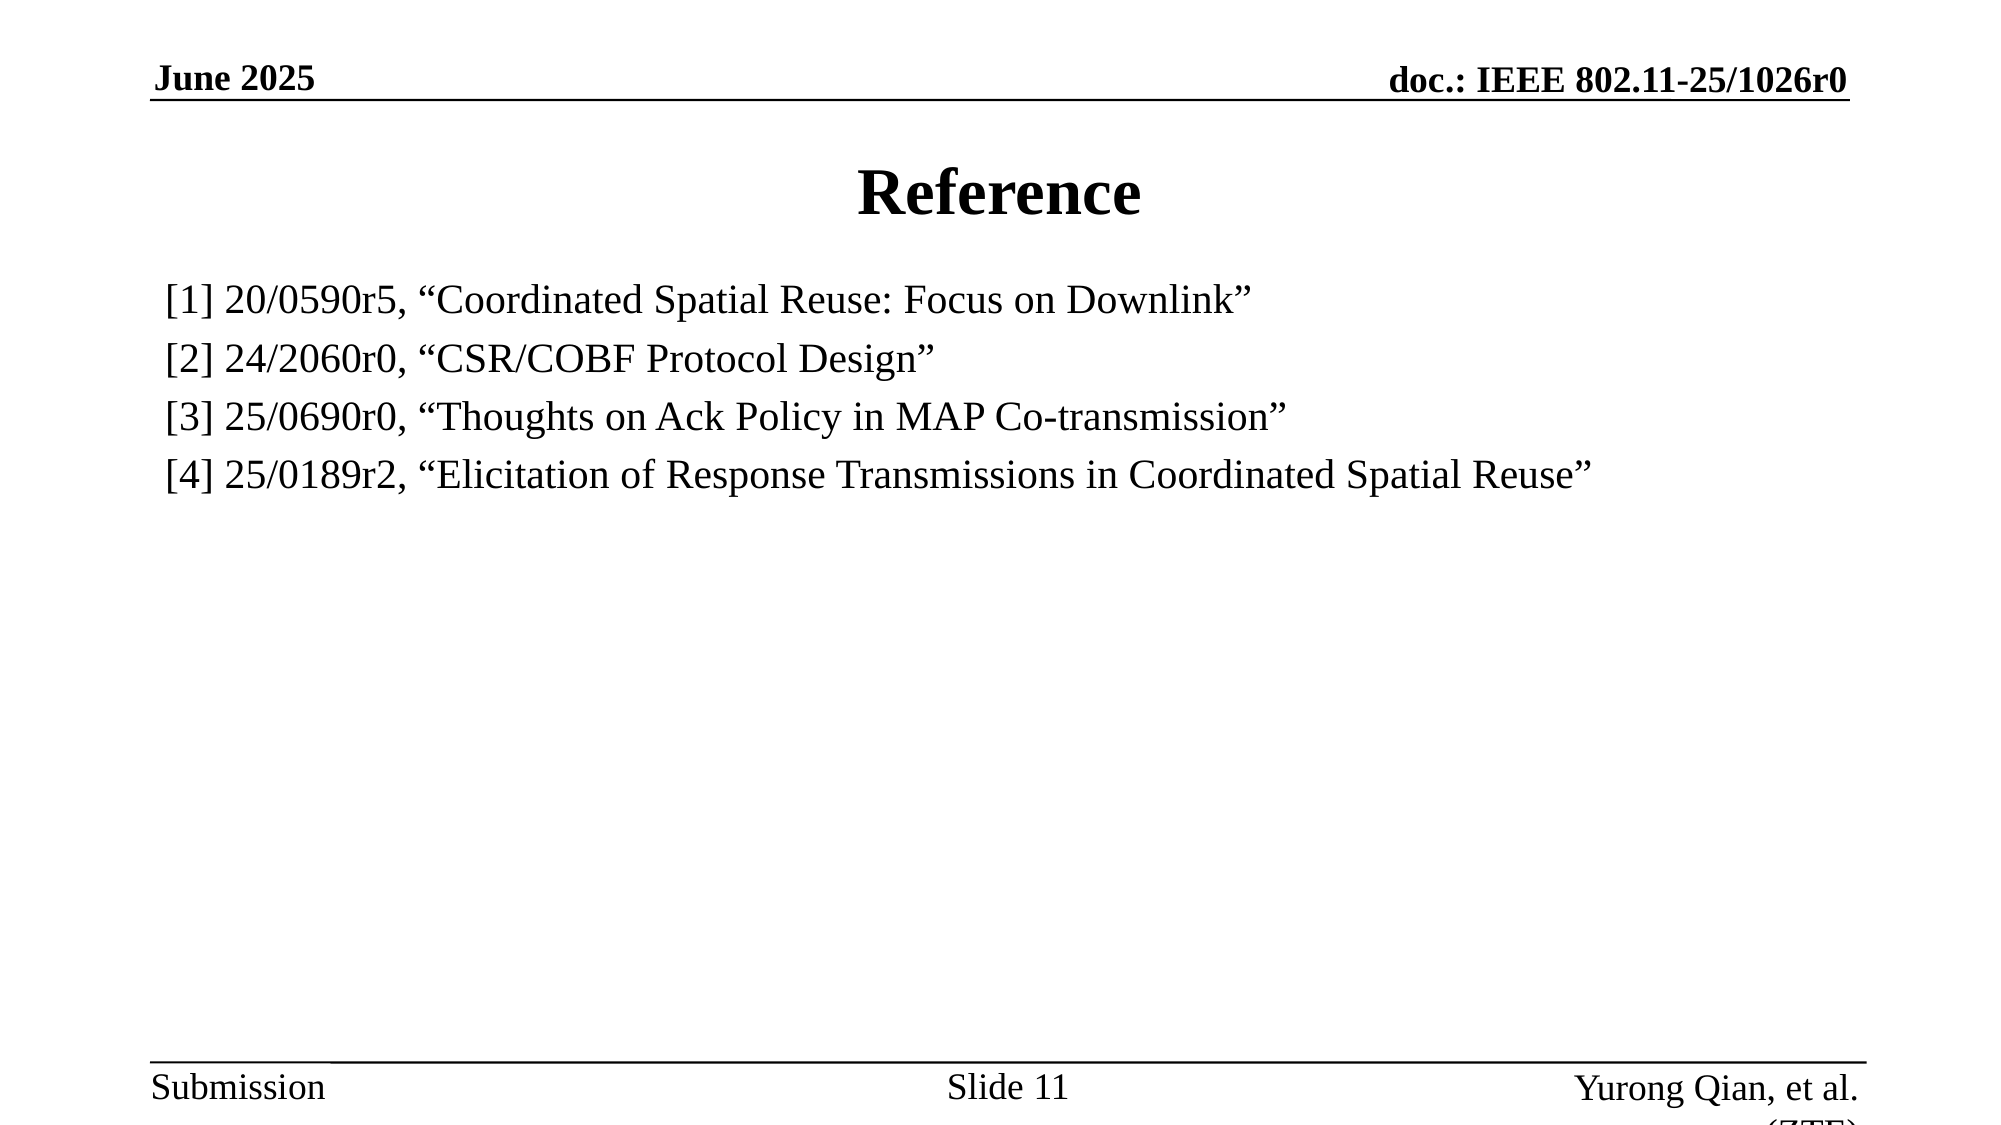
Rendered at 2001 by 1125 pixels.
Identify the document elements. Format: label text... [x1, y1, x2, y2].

title Reference [149, 112, 1851, 263]
footer Yurong Qian, et al. (ZTE) [1529, 1062, 1860, 1109]
slide_number Slide [942, 1061, 1075, 1108]
list [1] 20/0590r5, “Coordinated Spatial Reuse: Focus on Downlink” [2] 24/2060r0, “CSR/COBF Protocol Design” [3] 25/0690r0, “Thoughts on Ack Policy in MAP Co-transmission” [4] 25/0189r2, “Elicitation of Response Transmissions in Coordinated Spatial Reuse” [149, 264, 1851, 1015]
